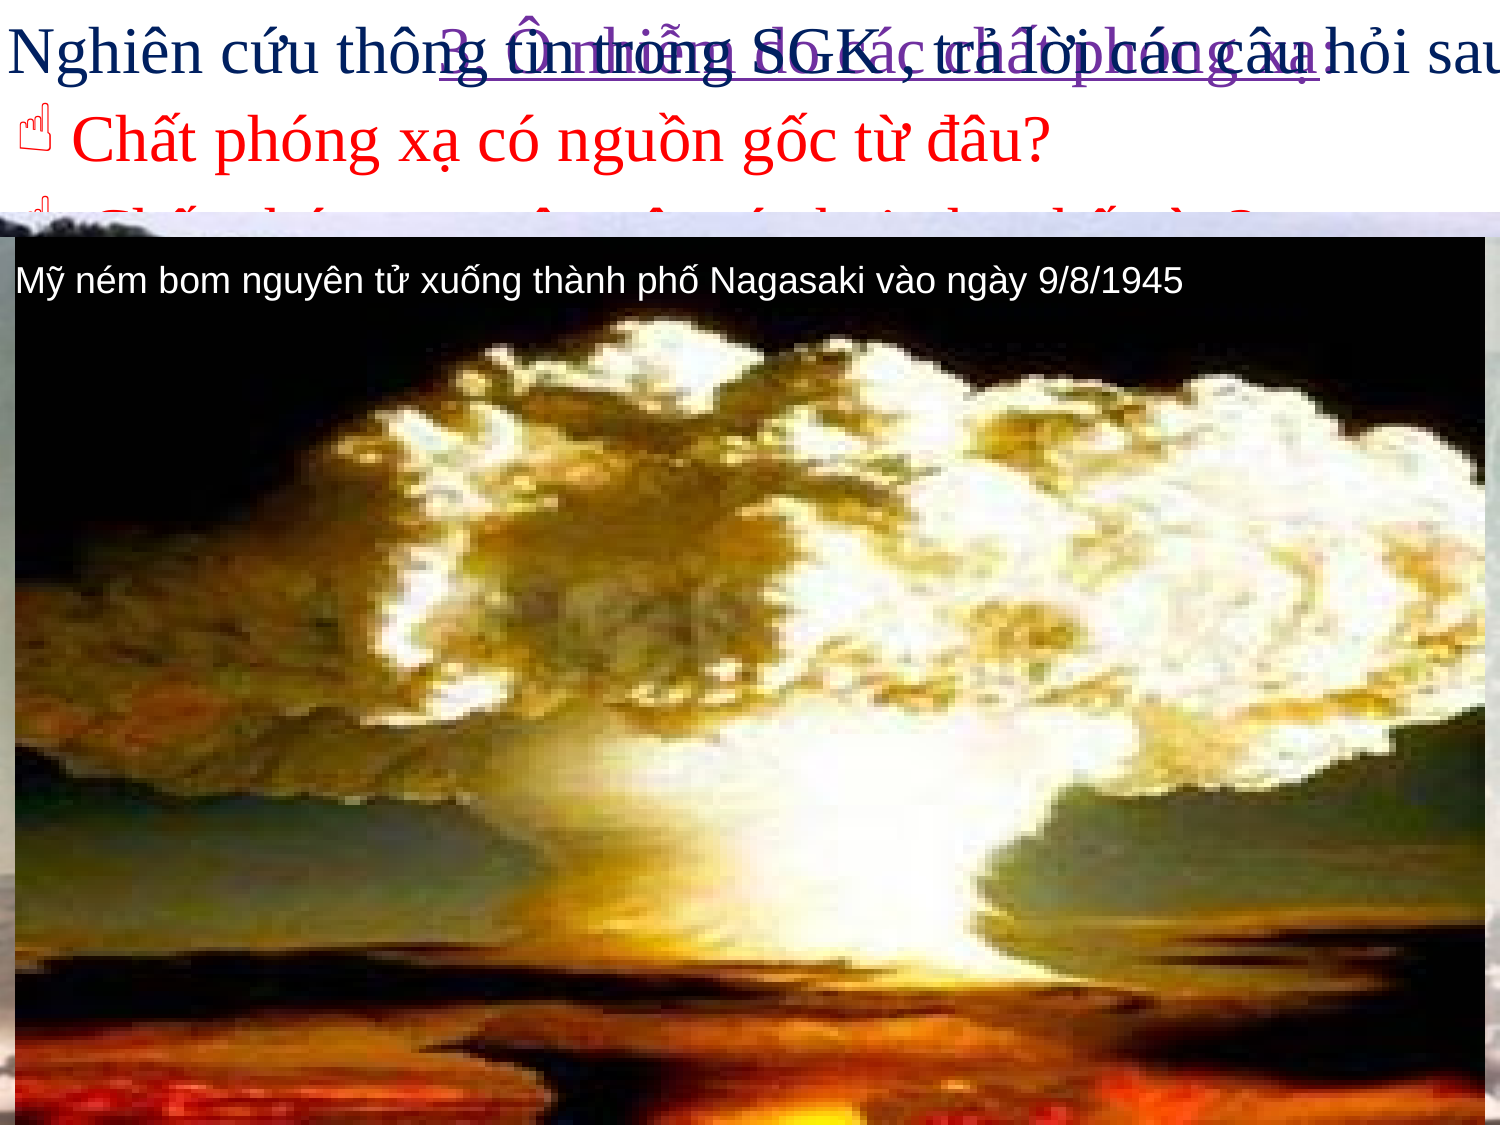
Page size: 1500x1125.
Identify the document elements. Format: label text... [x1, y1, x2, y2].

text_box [0, 237, 1500, 1125]
list Chất phóng xạ có nguồn gốc từ đâu? Chất phóng xạ gây nên tác hại như thế nào? [0, 95, 1500, 211]
text_box Nghiên cứu thông tin trong SGK , trả lời các câu hỏi sau: [0, 0, 1500, 95]
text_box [0, 212, 1500, 236]
